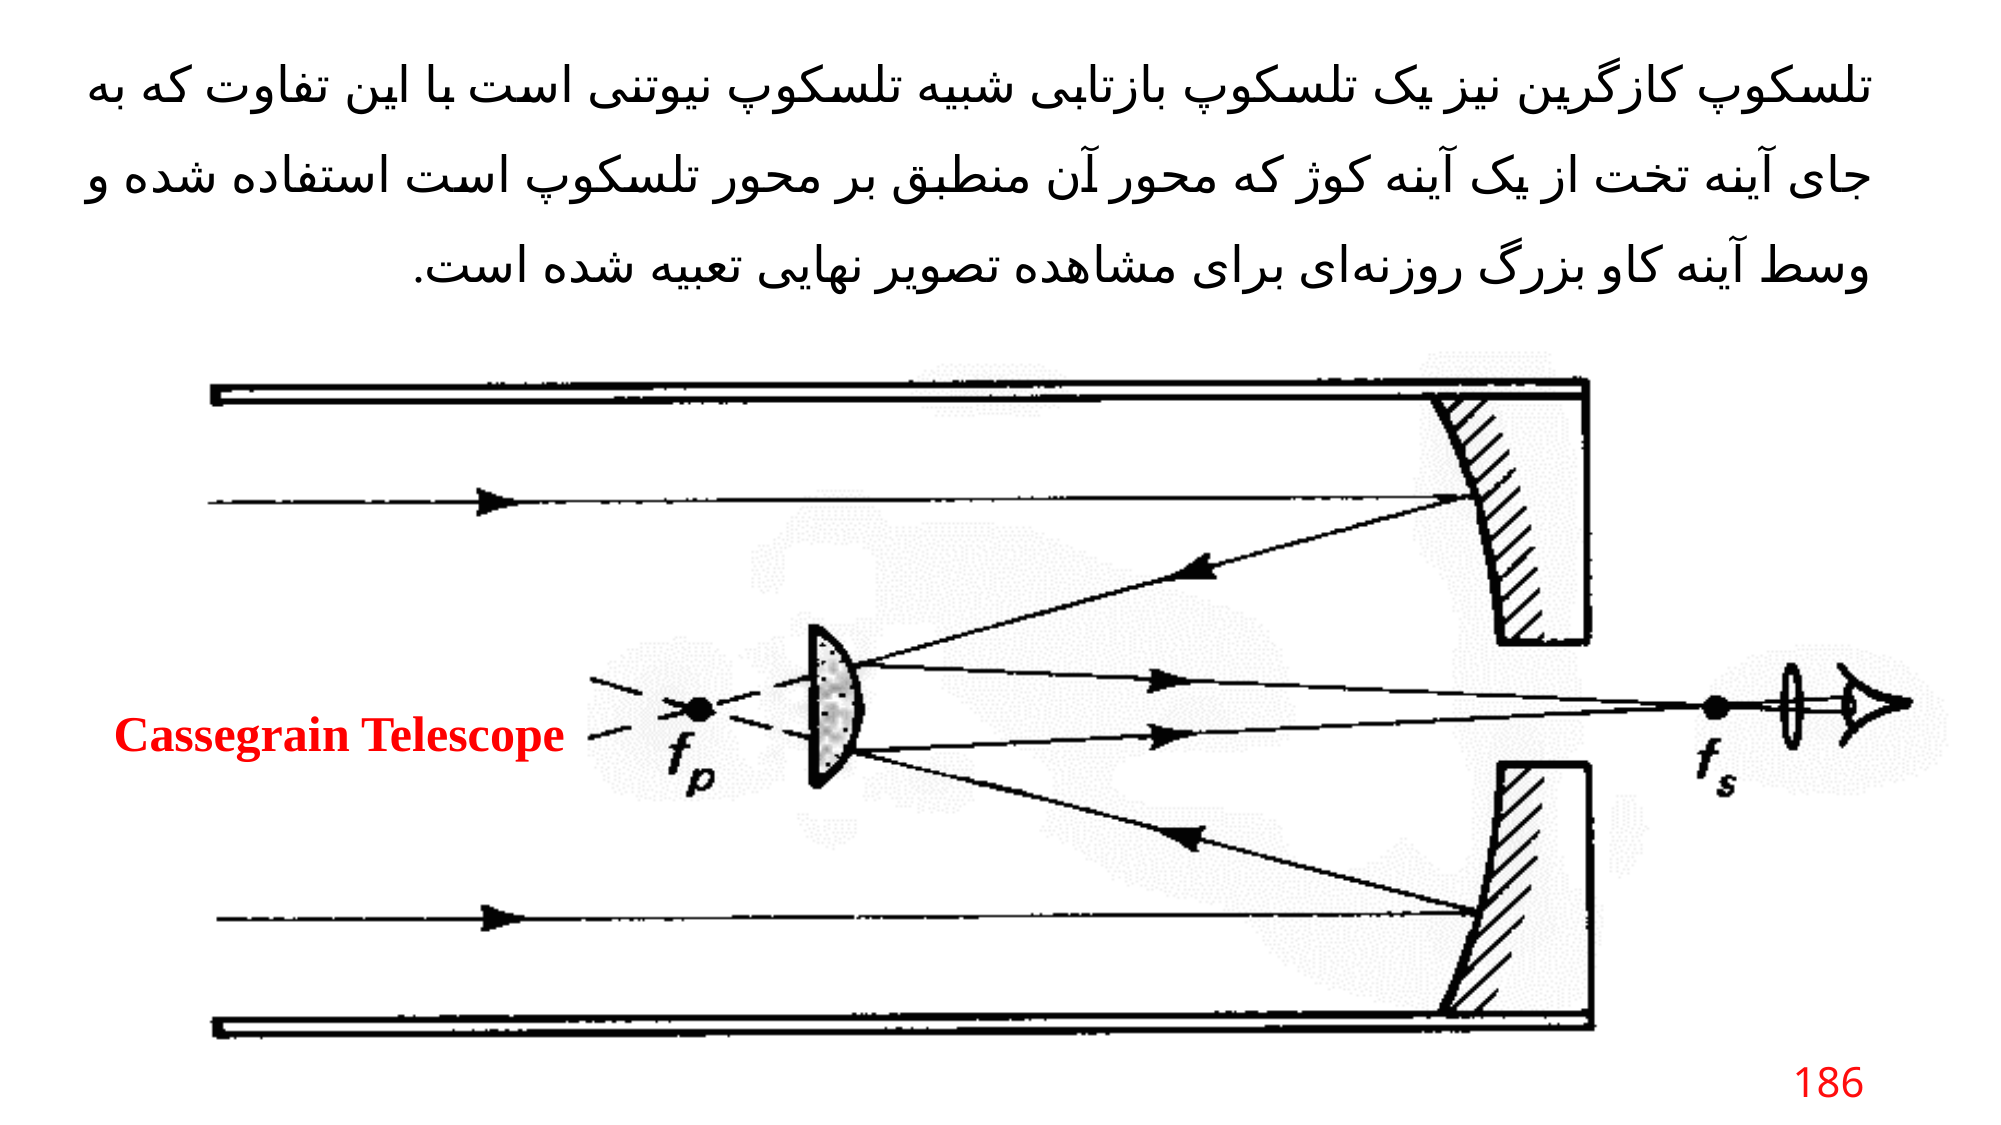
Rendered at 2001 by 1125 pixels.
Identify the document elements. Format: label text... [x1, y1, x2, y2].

text_box تلسکوپ کازگرین نیز یک تلسکوپ بازتابی شبیه تلسکوپ نیوتنی است با این تفاوت که به جای آینه تخت از یک آینه کوژ که محور آن منطبق بر محور تلسکوپ است استفاده شده و وسط آینه کاو بزرگ روزنه‌ای برای مشاهده تصویر نهایی تعبیه شده است. [70, 15, 1888, 301]
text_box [109, 348, 1951, 1058]
slide_number 186 [1777, 1069, 1938, 1107]
